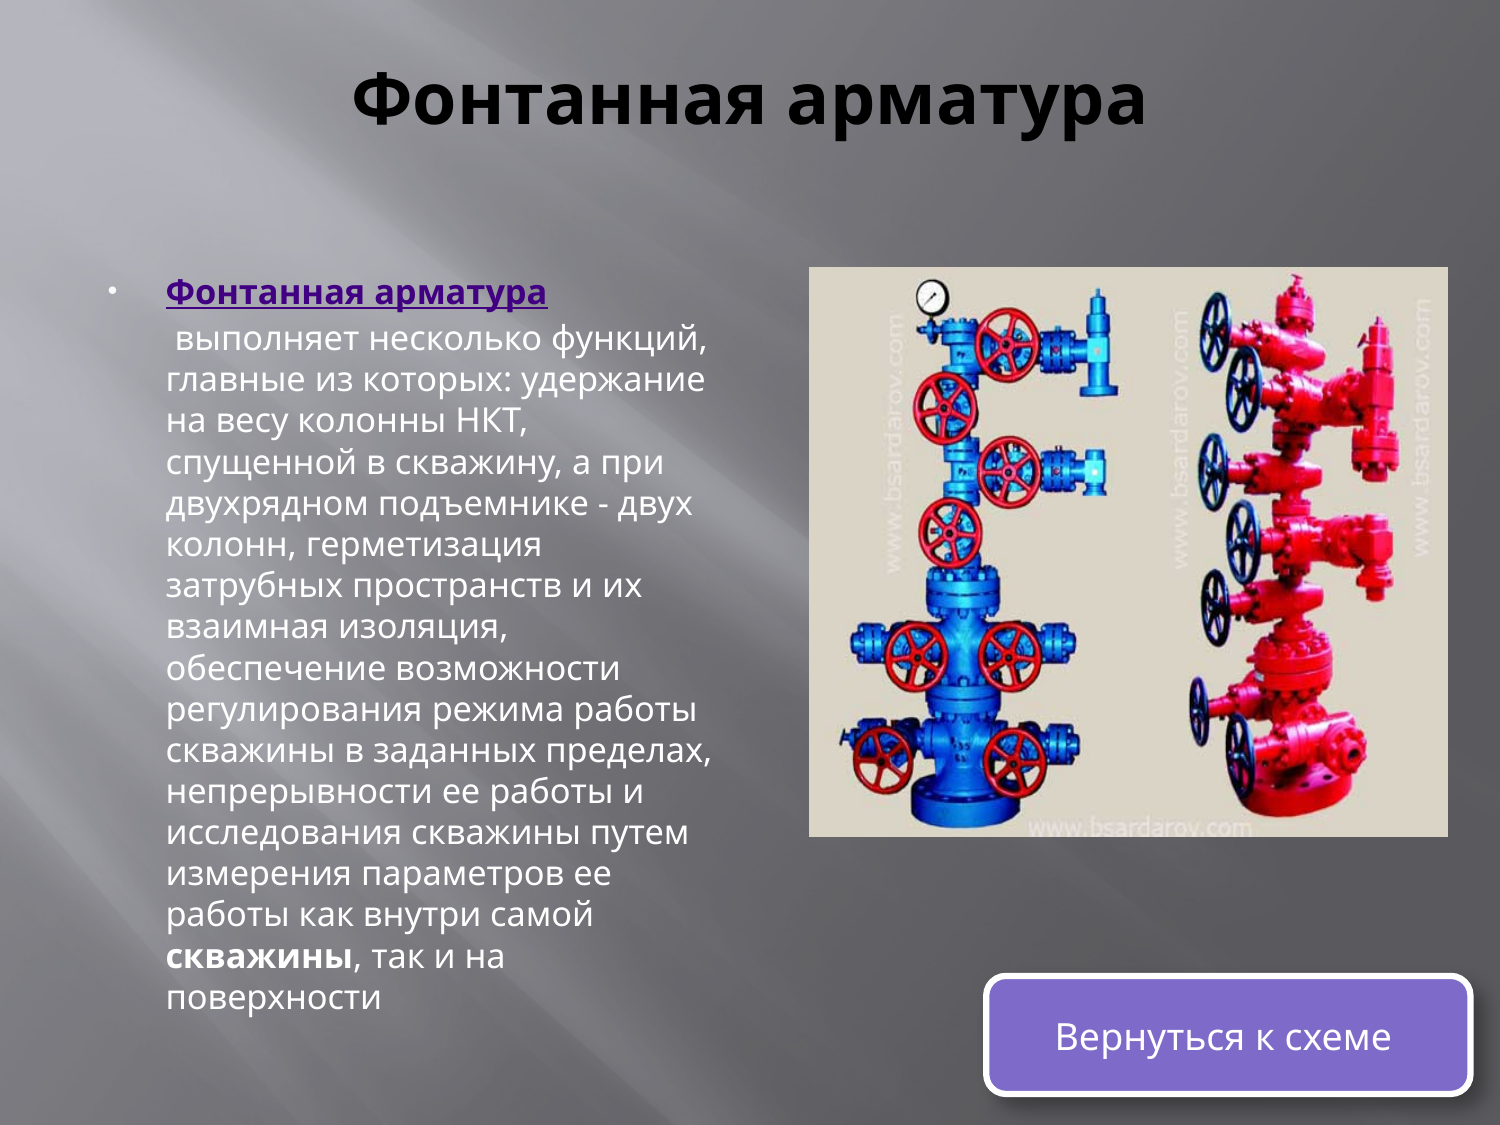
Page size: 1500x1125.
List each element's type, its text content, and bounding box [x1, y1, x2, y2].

title Фонтанная арматура [75, 45, 1425, 233]
list Фонтанная арматура выполняет несколько функций, главные из которых: удержание на весу колонны НКТ, спущенной в скважину, а при двухрядном подъемнике - двух колонн, герметизация затрубных пространств и их взаимная изоляция, обеспечение возможности регулирования режима работы скважины в заданных пределах, непрерывности ее работы и исследования скважины путем измерения параметров ее работы как внутри самой скважины, так и на поверхности [75, 262, 739, 1047]
picture [808, 266, 1448, 837]
text_box Вернуться к схеме [983, 972, 1474, 1098]
